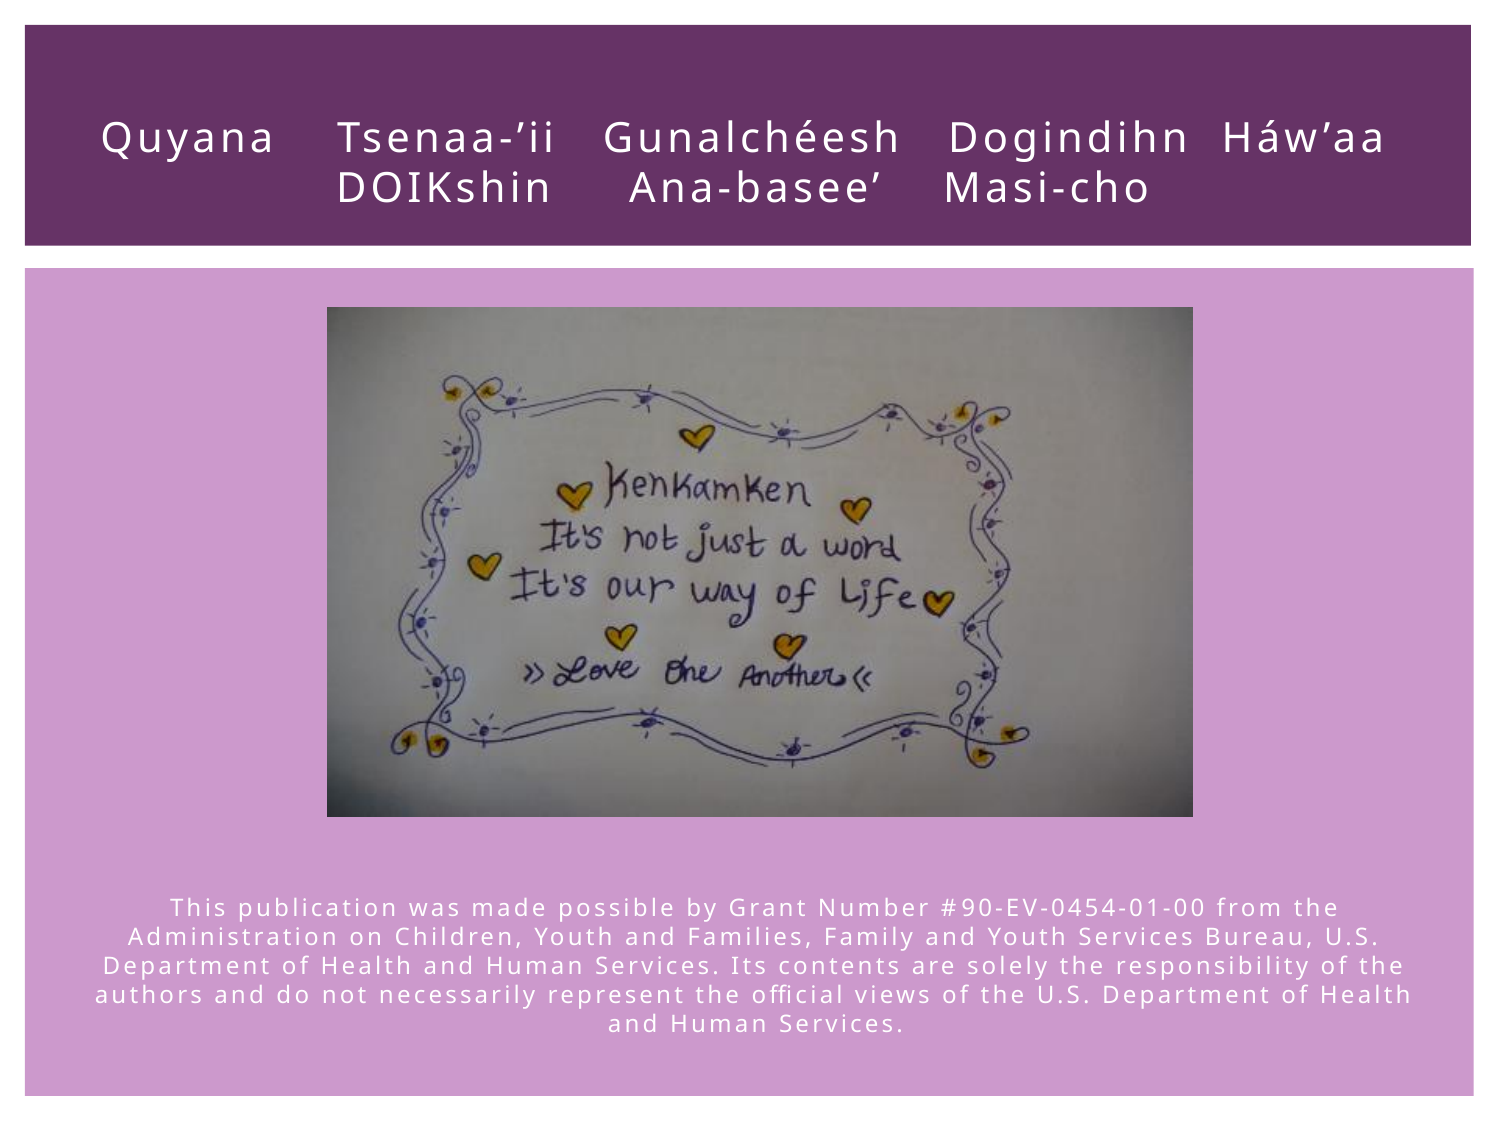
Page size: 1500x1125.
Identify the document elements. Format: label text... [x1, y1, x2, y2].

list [327, 307, 1193, 818]
list This publication was made possible by Grant Number #90-EV-0454-01-00 from the Administration on Children, Youth and Families, Family and Youth Services Bureau, U.S. Department of Health and Human Services. Its contents are solely the responsibility of the authors and do not necessarily represent the official views of the U.S. Department of Health and Human Services. [62, 817, 1442, 1046]
title Quyana Tsenaa-’ii Gunalchéesh Dogindihn Háw’aa DOIKshin Ana-basee’ Masi-cho [38, 33, 1460, 232]
